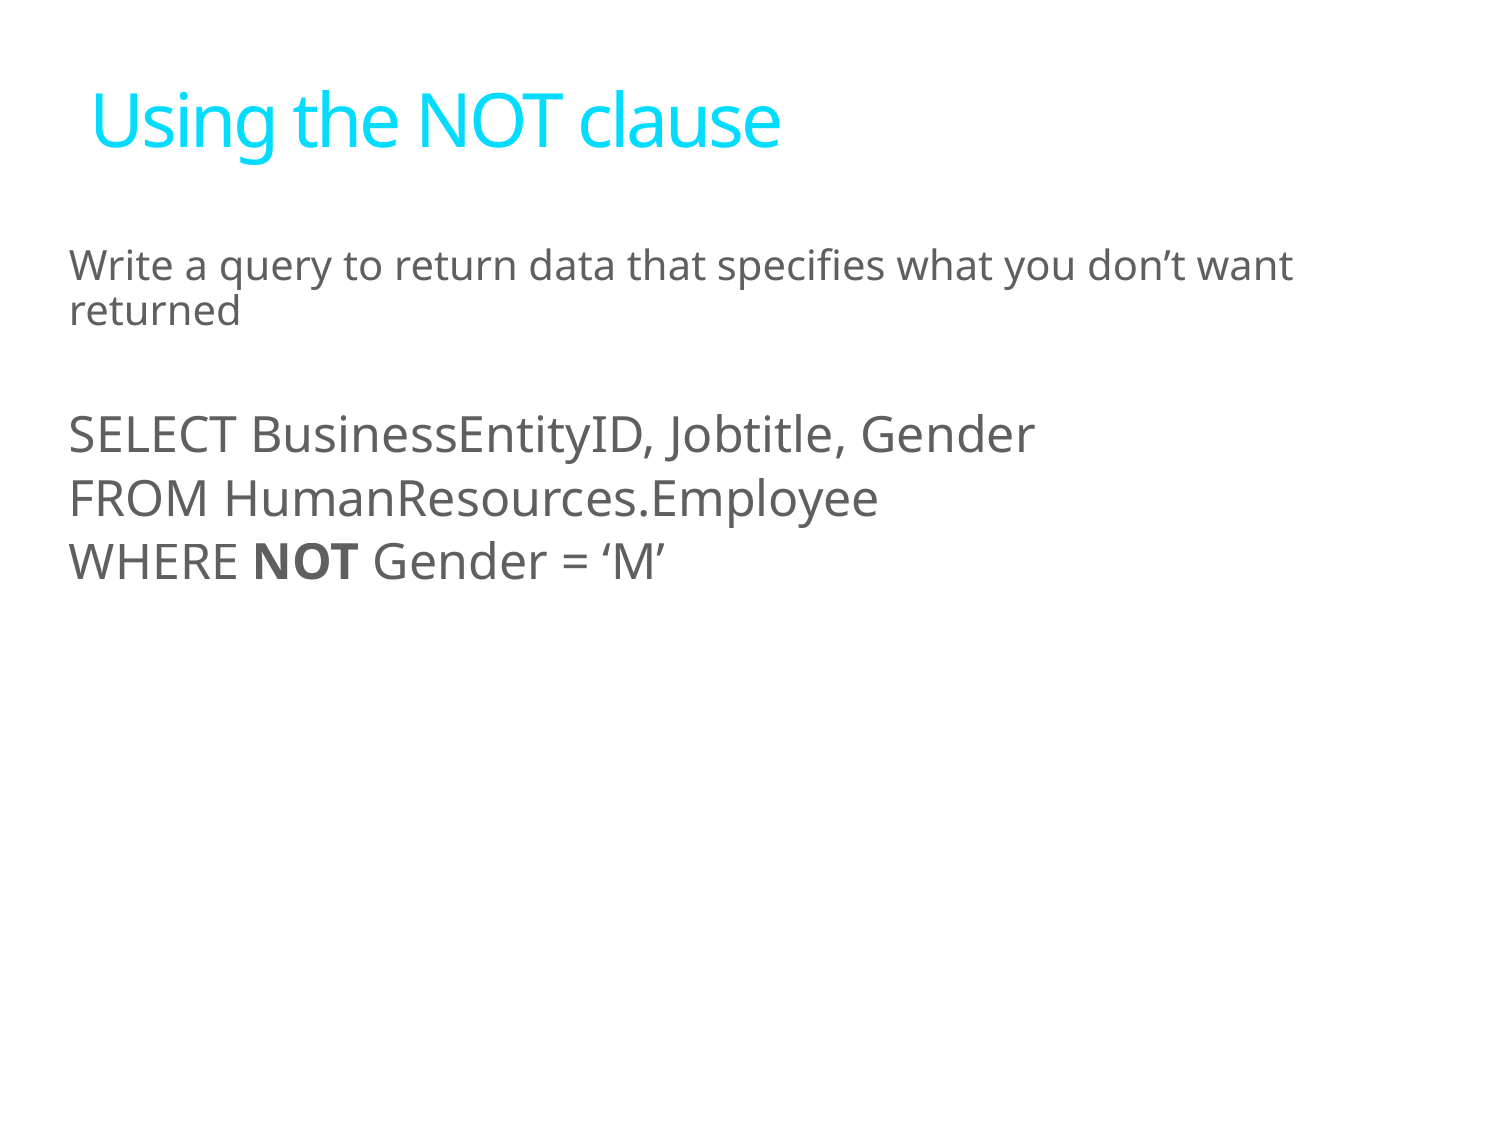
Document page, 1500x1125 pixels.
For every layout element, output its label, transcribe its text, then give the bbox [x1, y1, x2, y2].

title Using the NOT clause [75, 75, 1425, 225]
list Write a query to return data that specifies what you don’t want returned SELECT BusinessEntityID, Jobtitle, Gender FROM HumanResources.Employee WHERE NOT Gender = ‘M’ [54, 237, 1425, 1063]
